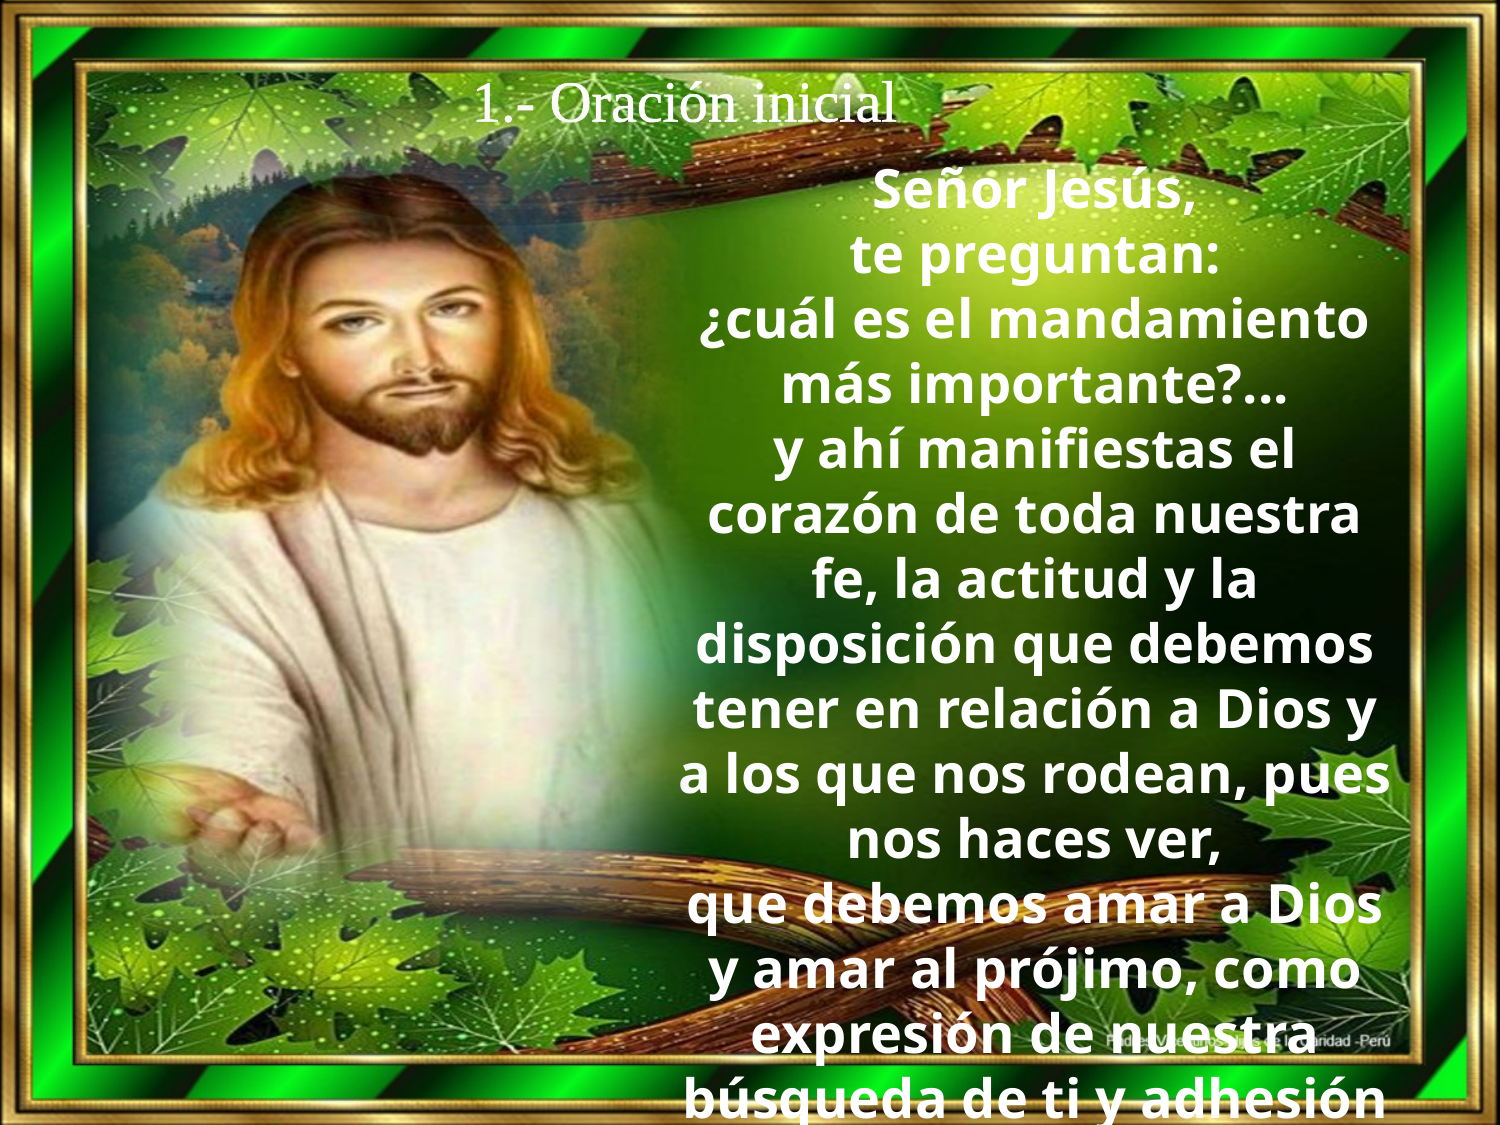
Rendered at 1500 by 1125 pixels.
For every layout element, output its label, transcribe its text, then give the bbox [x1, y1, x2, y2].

text_box 1.- Oración inicial [728, 55, 933, 147]
text_box Señor Jesús, te preguntan: ¿cuál es el mandamiento más importante?... y ahí manifiestas el corazón de toda nuestra fe, la actitud y la disposición que debemos tener en relación a Dios y a los que nos rodean, pues nos haces ver, que debemos amar a Dios y amar al prójimo, como expresión de nuestra búsqueda de ti y adhesión vivencial a ti. [657, 147, 1414, 1125]
picture [0, 0, 1500, 1125]
